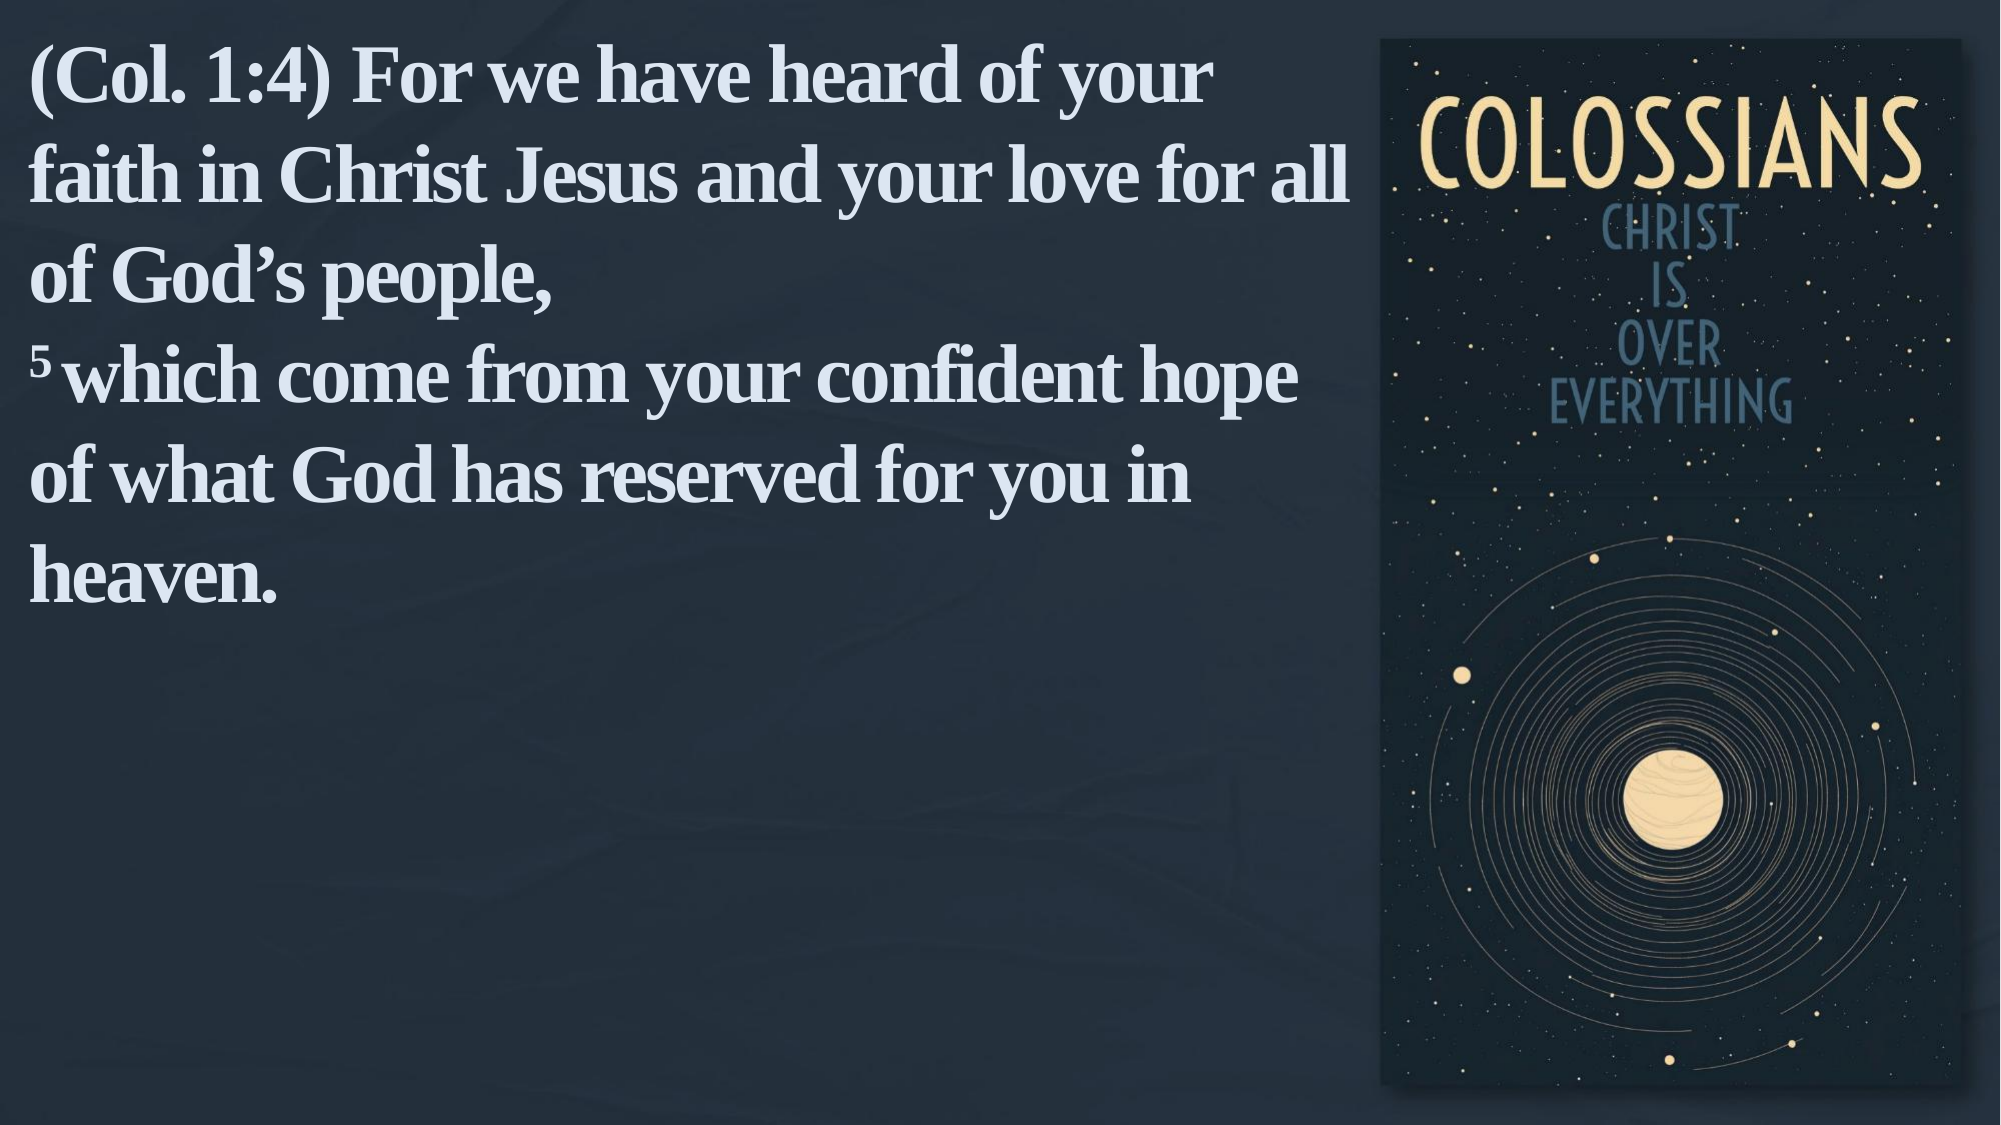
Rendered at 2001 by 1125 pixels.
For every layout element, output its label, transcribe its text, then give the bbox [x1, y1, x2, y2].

picture [0, 0, 2001, 1125]
text_box (Col. 1:4) For we have heard of your faith in Christ Jesus and your love for all of God’s people, 5 which come from your confident hope of what God has reserved for you in heaven. [13, 11, 1367, 627]
